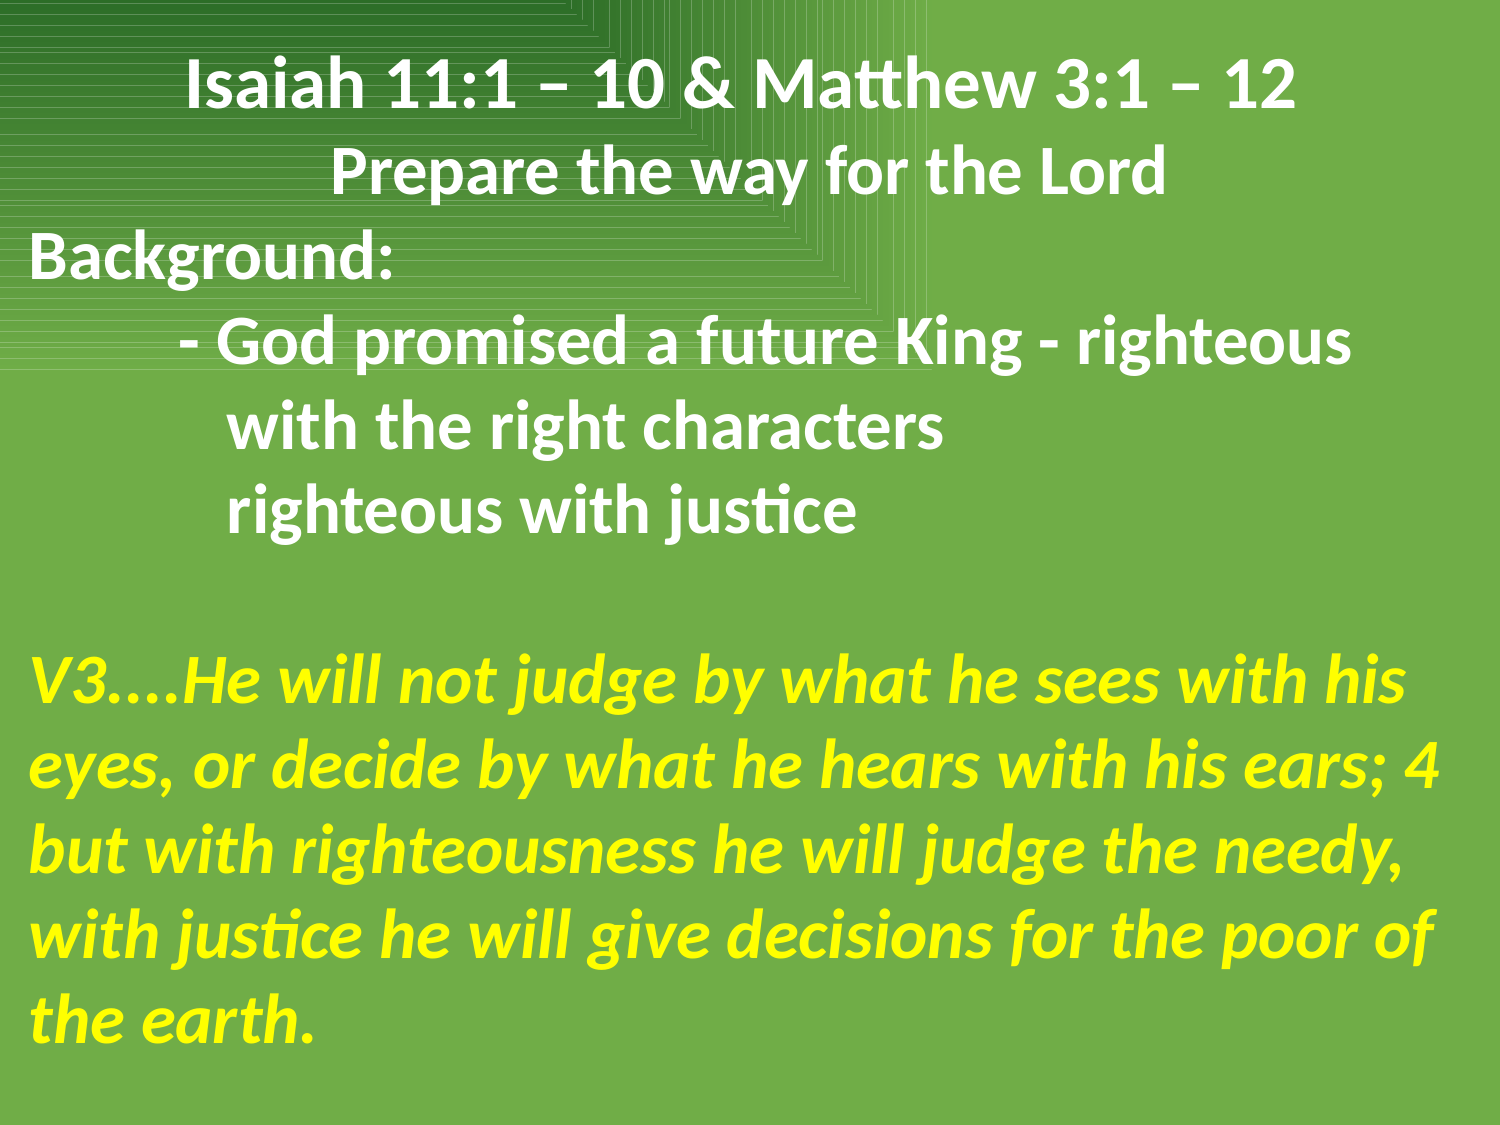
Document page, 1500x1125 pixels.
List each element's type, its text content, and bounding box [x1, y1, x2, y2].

subtitle Isaiah 11:1 – 10 & Matthew 3:1 – 12 Prepare the way for the Lord Background: - God promised a future King - righteous with the right characters righteous with justice V3....He will not judge by what he sees with his eyes, or decide by what he hears with his ears; 4 but with righteousness he will judge the needy, with justice he will give decisions for the poor of the earth. [13, 26, 1487, 1112]
